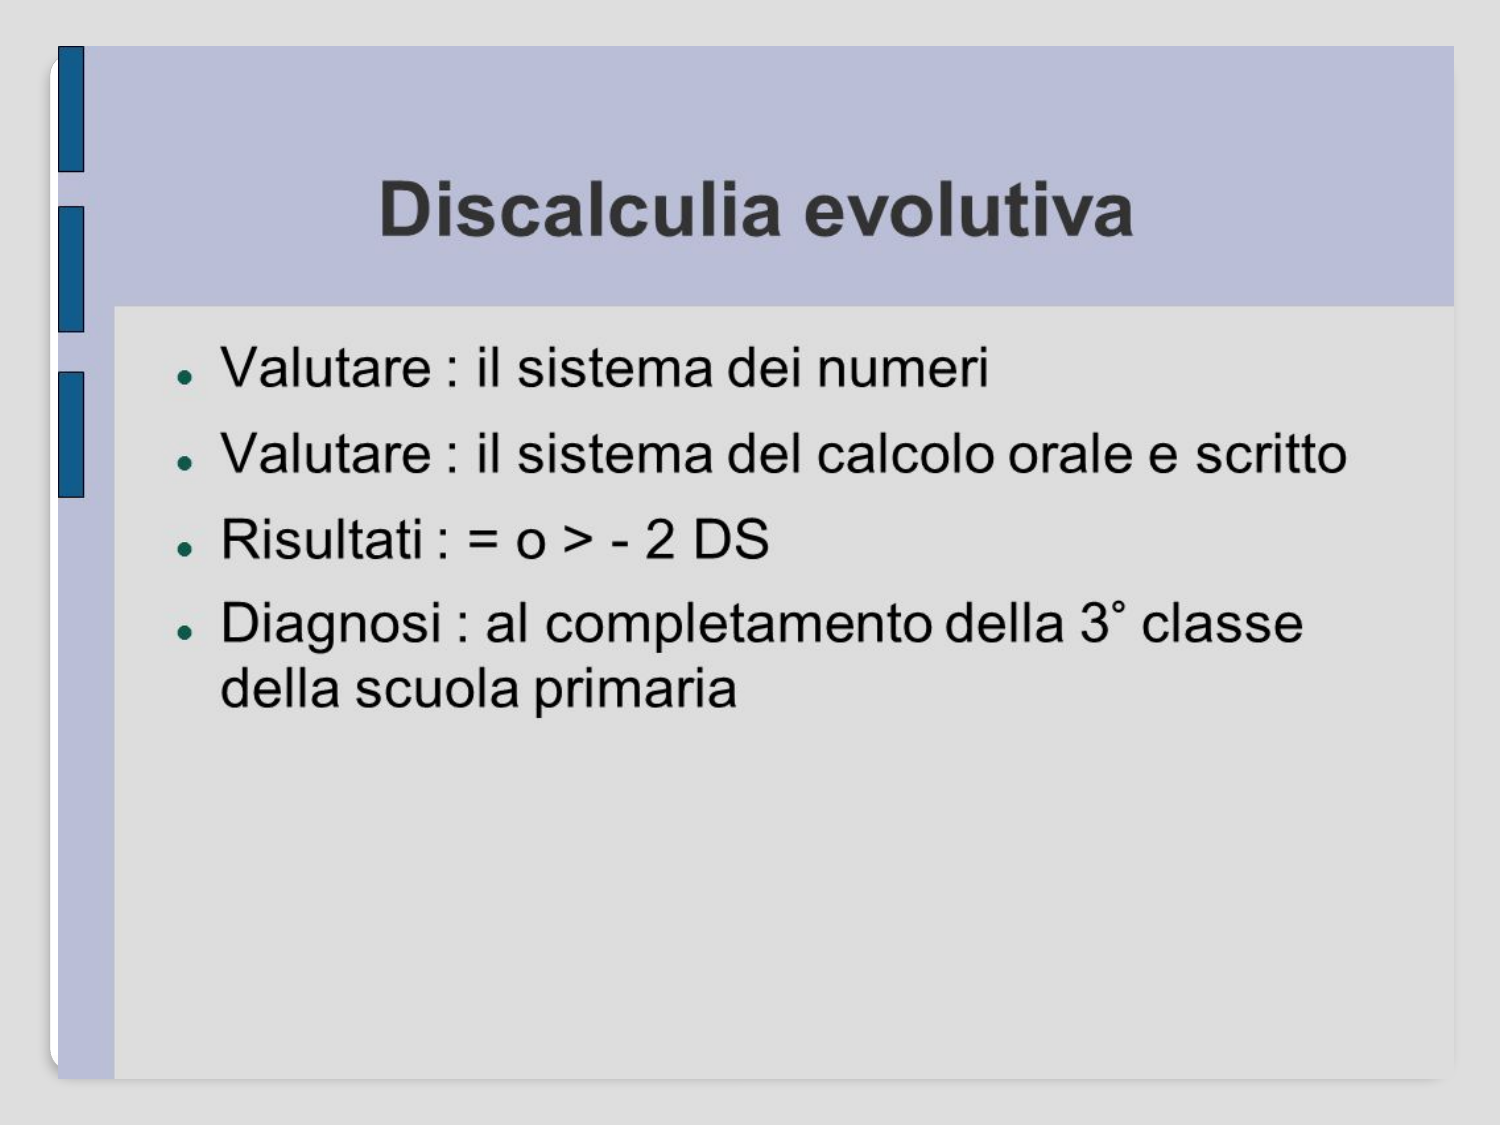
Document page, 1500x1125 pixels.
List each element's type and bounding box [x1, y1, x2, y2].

picture [58, 46, 1454, 1079]
